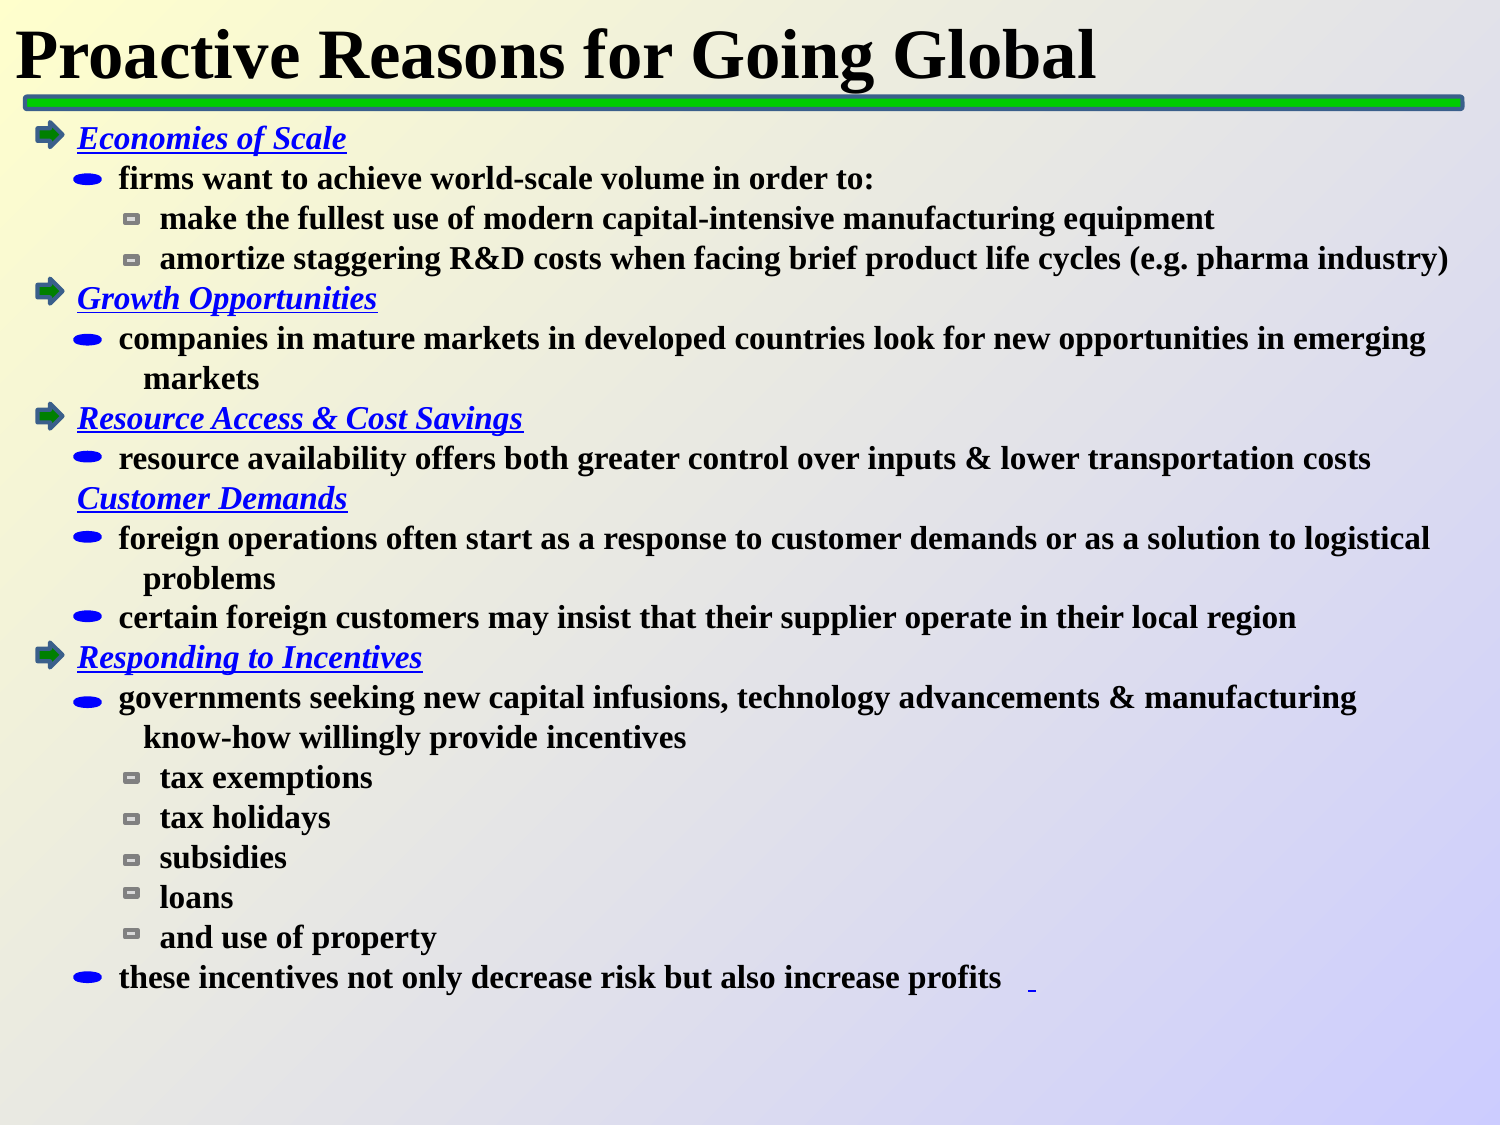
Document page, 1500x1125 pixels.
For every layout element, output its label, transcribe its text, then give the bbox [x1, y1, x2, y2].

text_box [123, 887, 140, 899]
text_box [73, 450, 102, 463]
text_box [73, 971, 102, 984]
text_box [123, 213, 140, 225]
text_box [123, 254, 140, 266]
title Proactive Reasons for Going Global [361, 0, 1500, 100]
text_box [35, 276, 65, 306]
text_box [123, 854, 140, 866]
text_box [123, 813, 140, 825]
text_box [123, 772, 140, 784]
text_box [74, 182, 101, 186]
text_box [35, 401, 65, 431]
text_box Economies of Scale firms want to achieve world-scale volume in order to: make the fullest use of modern capital-intensive manufacturing equipment amortize staggering R&D costs when facing brief product life cycles (e.g. pharma industry) Growth Opportunities companies in mature markets in developed countries look for new opportunities in emerging markets Resource Access & Cost Savings resource availability offers both greater control over inputs & lower transportation costs Customer Demands foreign operations often start as a response to customer demands or as a solution to logistical problems certain foreign customers may insist that their supplier operate in their local region Responding to Incentives governments seeking new capital infusions, technology advancements & manufacturing know-how willingly provide incentives tax exemptions tax holidays subsidies loans and use of property these incentives not only decrease risk but also increase profits [62, 109, 1500, 1003]
text_box [73, 610, 102, 623]
text_box [35, 640, 65, 670]
text_box [73, 696, 102, 709]
text_box [35, 120, 65, 150]
text_box [73, 530, 102, 543]
text_box [361, 94, 1465, 109]
text_box [123, 928, 140, 939]
text_box [73, 333, 102, 346]
text_box [10, 0, 361, 182]
title Proactive Reasons for Going Global [0, 0, 10, 100]
